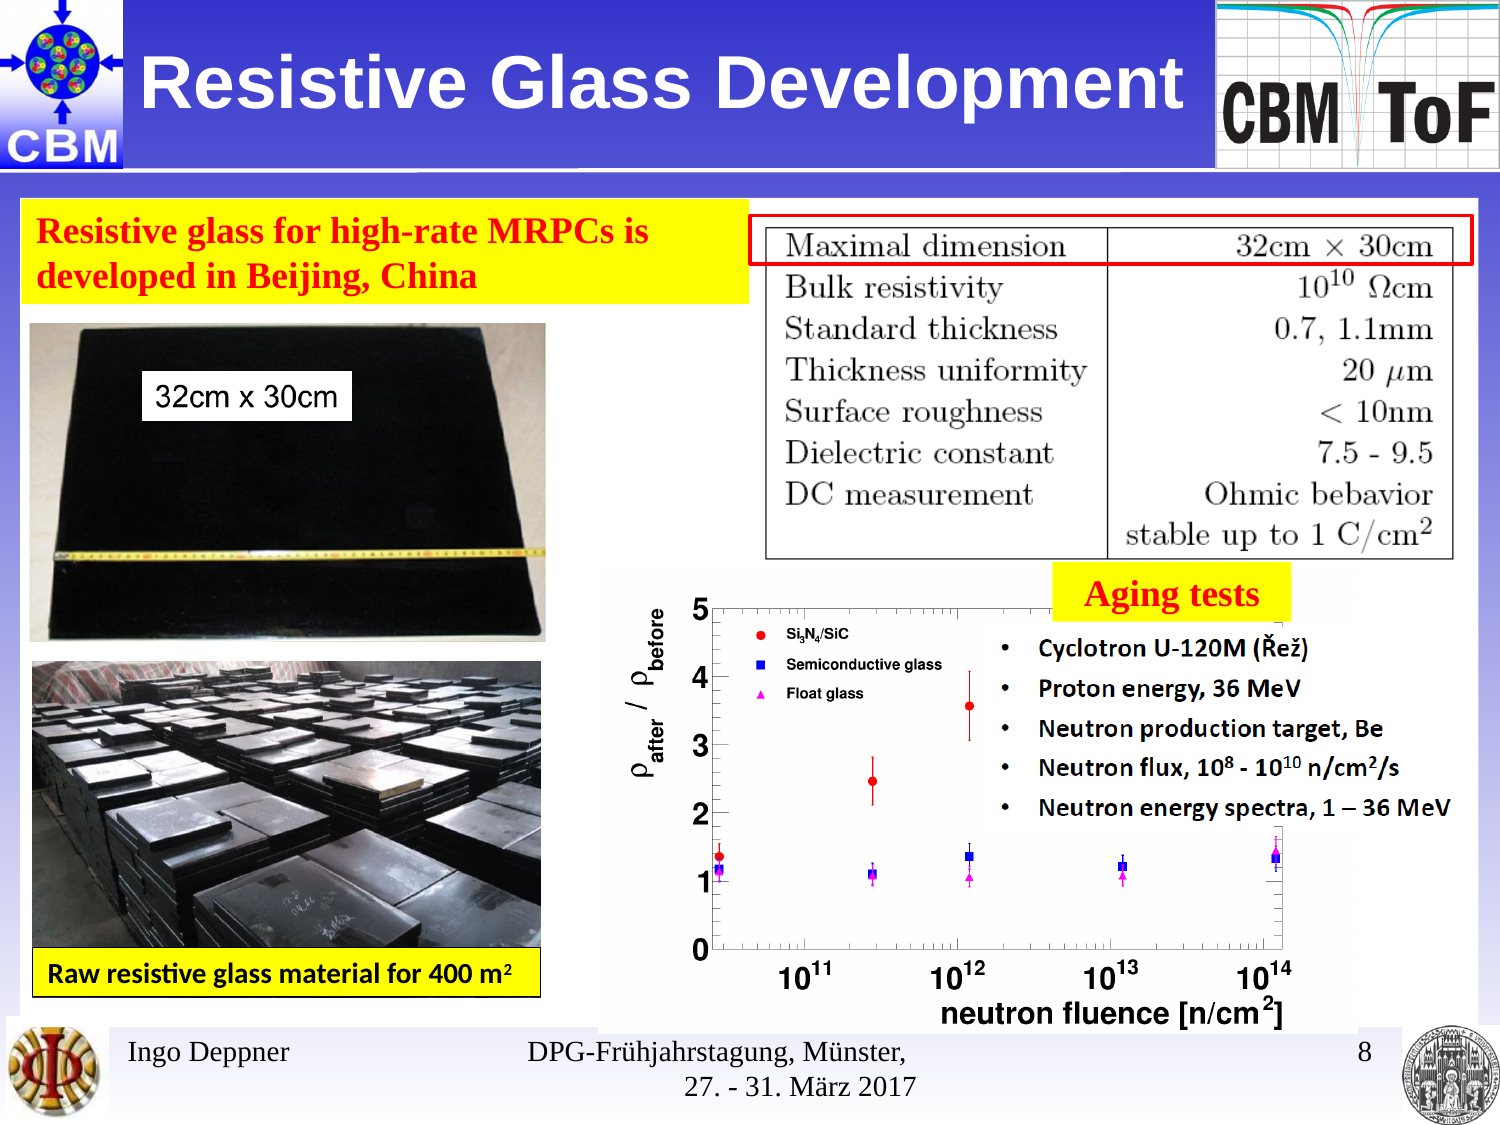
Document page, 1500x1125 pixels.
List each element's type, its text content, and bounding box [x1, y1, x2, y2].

text_box Resistive Glass Development [128, 25, 1210, 131]
picture [1215, 0, 1500, 169]
picture [5, 1015, 110, 1119]
picture [29, 323, 552, 642]
picture [1401, 1025, 1500, 1125]
footer DPG-Frühjahrstagung, Münster, 27. - 31. März 2017 [512, 1028, 988, 1100]
picture [32, 661, 541, 998]
picture [597, 215, 1473, 1034]
text_box Resistive glass for high-rate MRPCs is developed in Beijing, China [21, 199, 750, 304]
picture [0, 0, 124, 169]
slide_number Ingo Deppner [114, 1028, 425, 1100]
text_box [20, 197, 1479, 1028]
slide_number 8 [1074, 1028, 1388, 1100]
